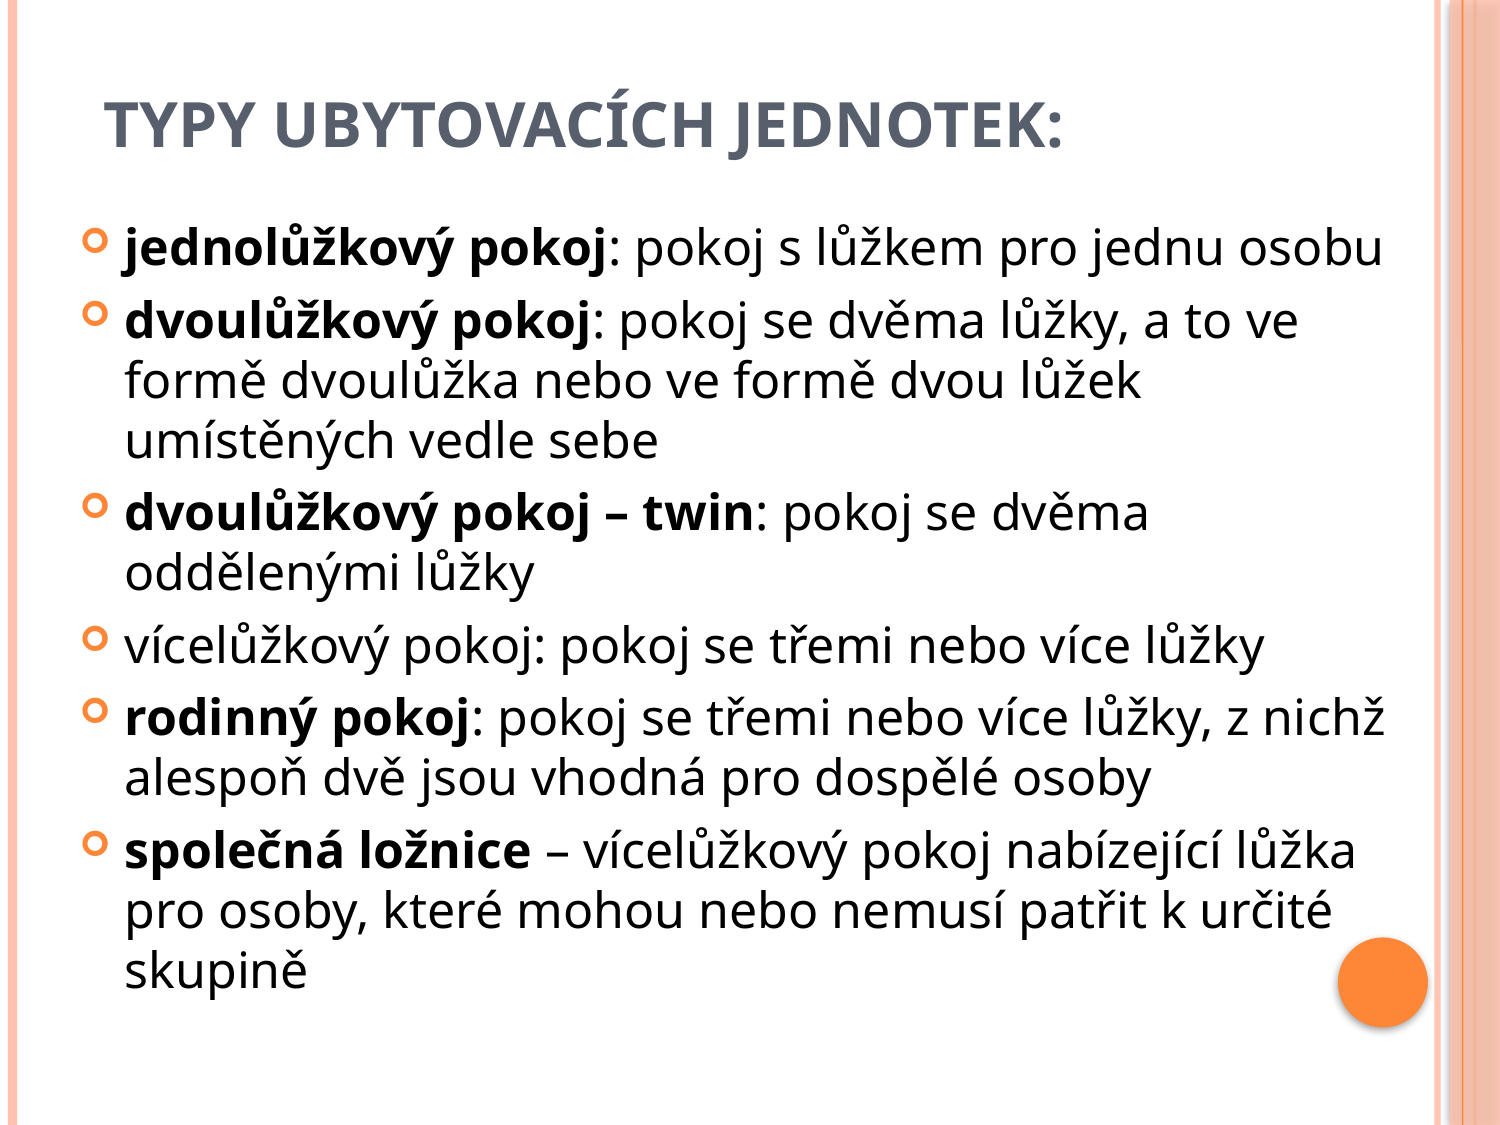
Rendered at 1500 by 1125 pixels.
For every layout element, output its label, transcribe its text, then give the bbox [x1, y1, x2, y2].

list jednolůžkový pokoj: pokoj s lůžkem pro jednu osobu dvoulůžkový pokoj: pokoj se dvěma lůžky, a to ve formě dvoulůžka nebo ve formě dvou lůžek umístěných vedle sebe dvoulůžkový pokoj – twin: pokoj se dvěma oddělenými lůžky vícelůžkový pokoj: pokoj se třemi nebo více lůžky rodinný pokoj: pokoj se třemi nebo více lůžky, z nichž alespoň dvě jsou vhodná pro dospělé osoby společná ložnice – vícelůžkový pokoj nabízející lůžka pro osoby, které mohou nebo nemusí patřit k určité skupině [64, 208, 1415, 1125]
title Typy ubytovacích jednotek: [88, 54, 1314, 208]
